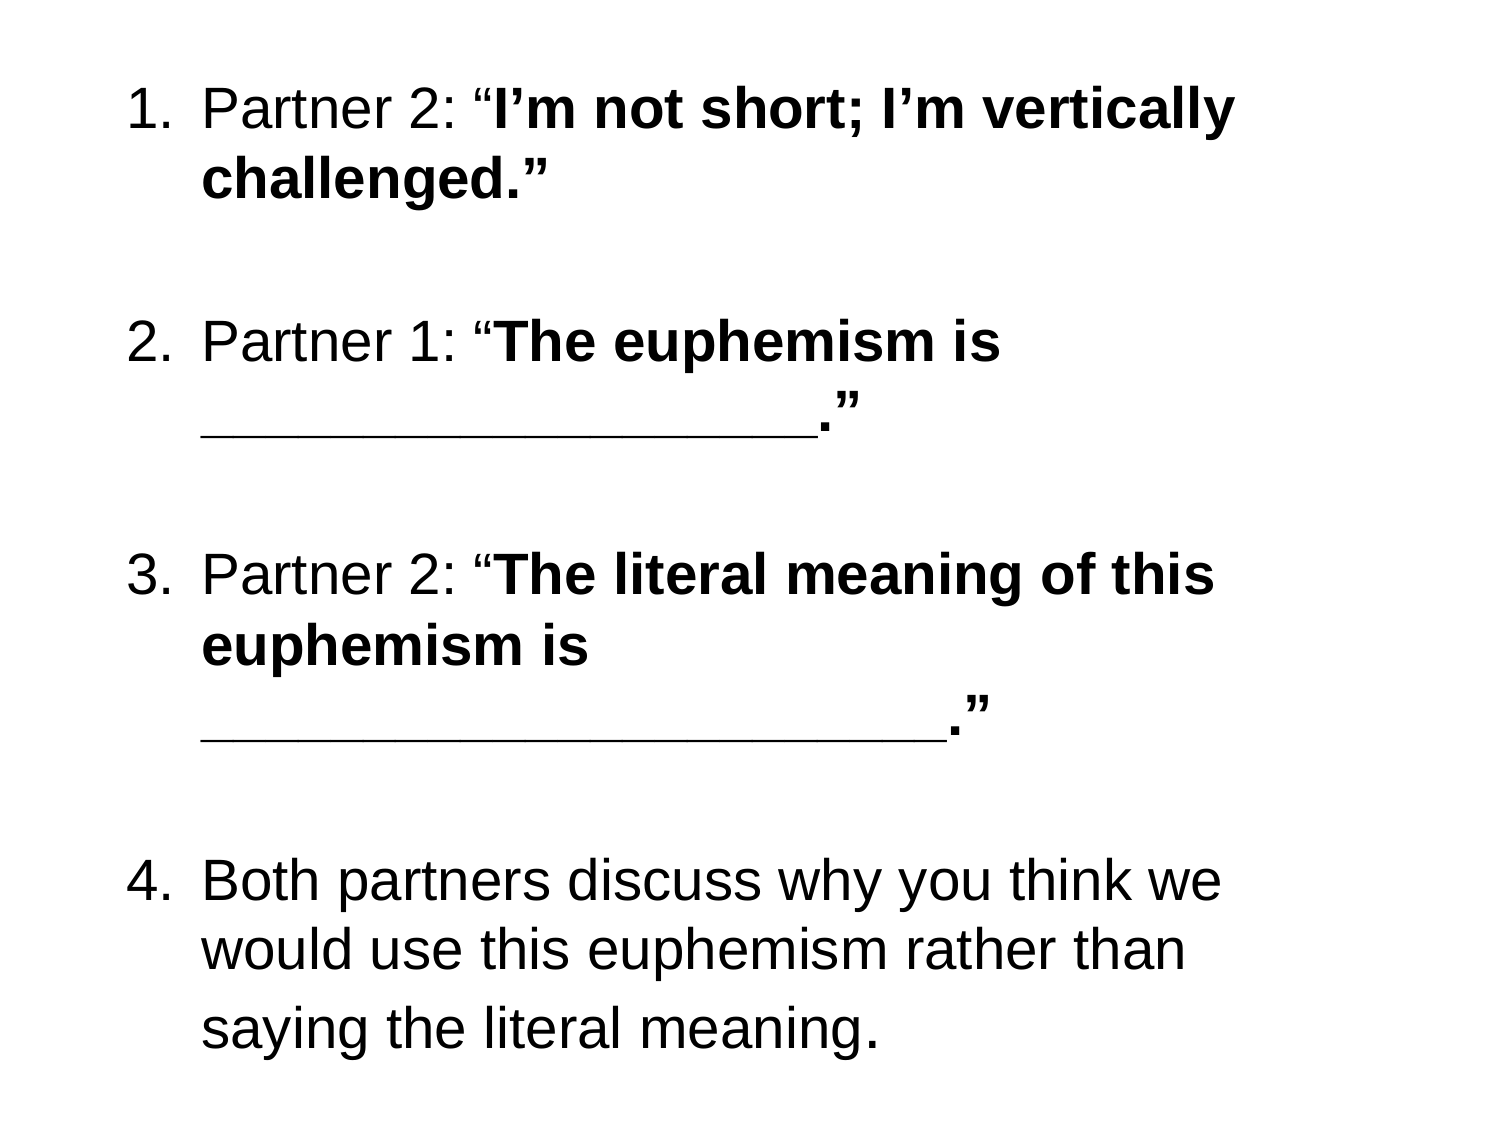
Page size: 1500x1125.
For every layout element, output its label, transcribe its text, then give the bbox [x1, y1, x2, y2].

list Partner 2: “I’m not short; I’m vertically challenged.” Partner 1: “The euphemism is ___________________.” Partner 2: “The literal meaning of this euphemism is _______________________.” Both partners discuss why you think we would use this euphemism rather than saying the literal meaning. [99, 62, 1375, 1025]
